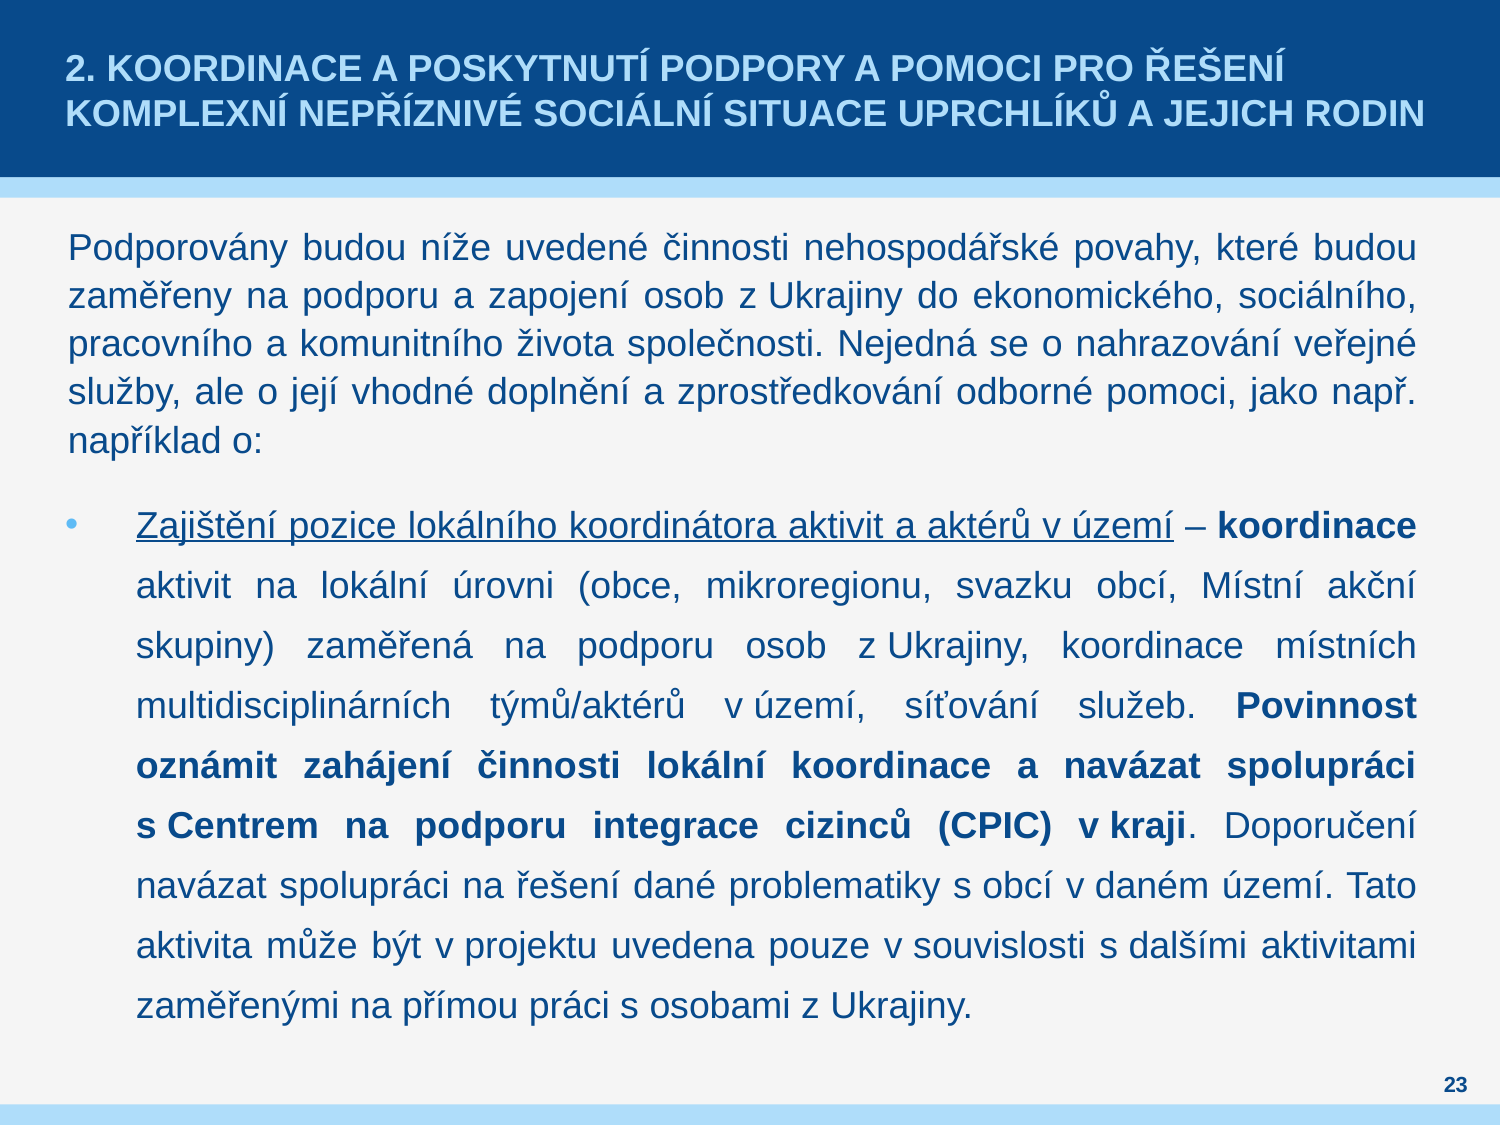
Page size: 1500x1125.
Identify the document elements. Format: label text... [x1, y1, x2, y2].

title 2. Koordinace a poskytnutí podpory a pomoci pro řešení komplexní nepříznivé sociální situace uprchlíků a jejich rodin [59, 0, 1441, 178]
slide_number 23 [1417, 1068, 1495, 1099]
list Podporovány budou níže uvedené činnosti nehospodářské povahy, které budou zaměřeny na podporu a zapojení osob z Ukrajiny do ekonomického, sociálního, pracovního a komunitního života společnosti. Nejedná se o nahrazování veřejné služby, ale o její vhodné doplnění a zprostředkování odborné pomoci, jako např. například o: Zajištění pozice lokálního koordinátora aktivit a aktérů v území – koordinace aktivit na lokální úrovni (obce, mikroregionu, svazku obcí, Místní akční skupiny) zaměřená na podporu osob z Ukrajiny, koordinace místních multidisciplinárních týmů/aktérů v území, síťování služeb. Povinnost oznámit zahájení činnosti lokální koordinace a navázat spolupráci s Centrem na podporu integrace cizinců (CPIC) v kraji. Doporučení navázat spolupráci na řešení dané problematiky s obcí v daném území. Tato aktivita může být v projektu uvedena pouze v souvislosti s dalšími aktivitami zaměřenými na přímou práci s osobami z Ukrajiny. [64, 219, 1418, 972]
